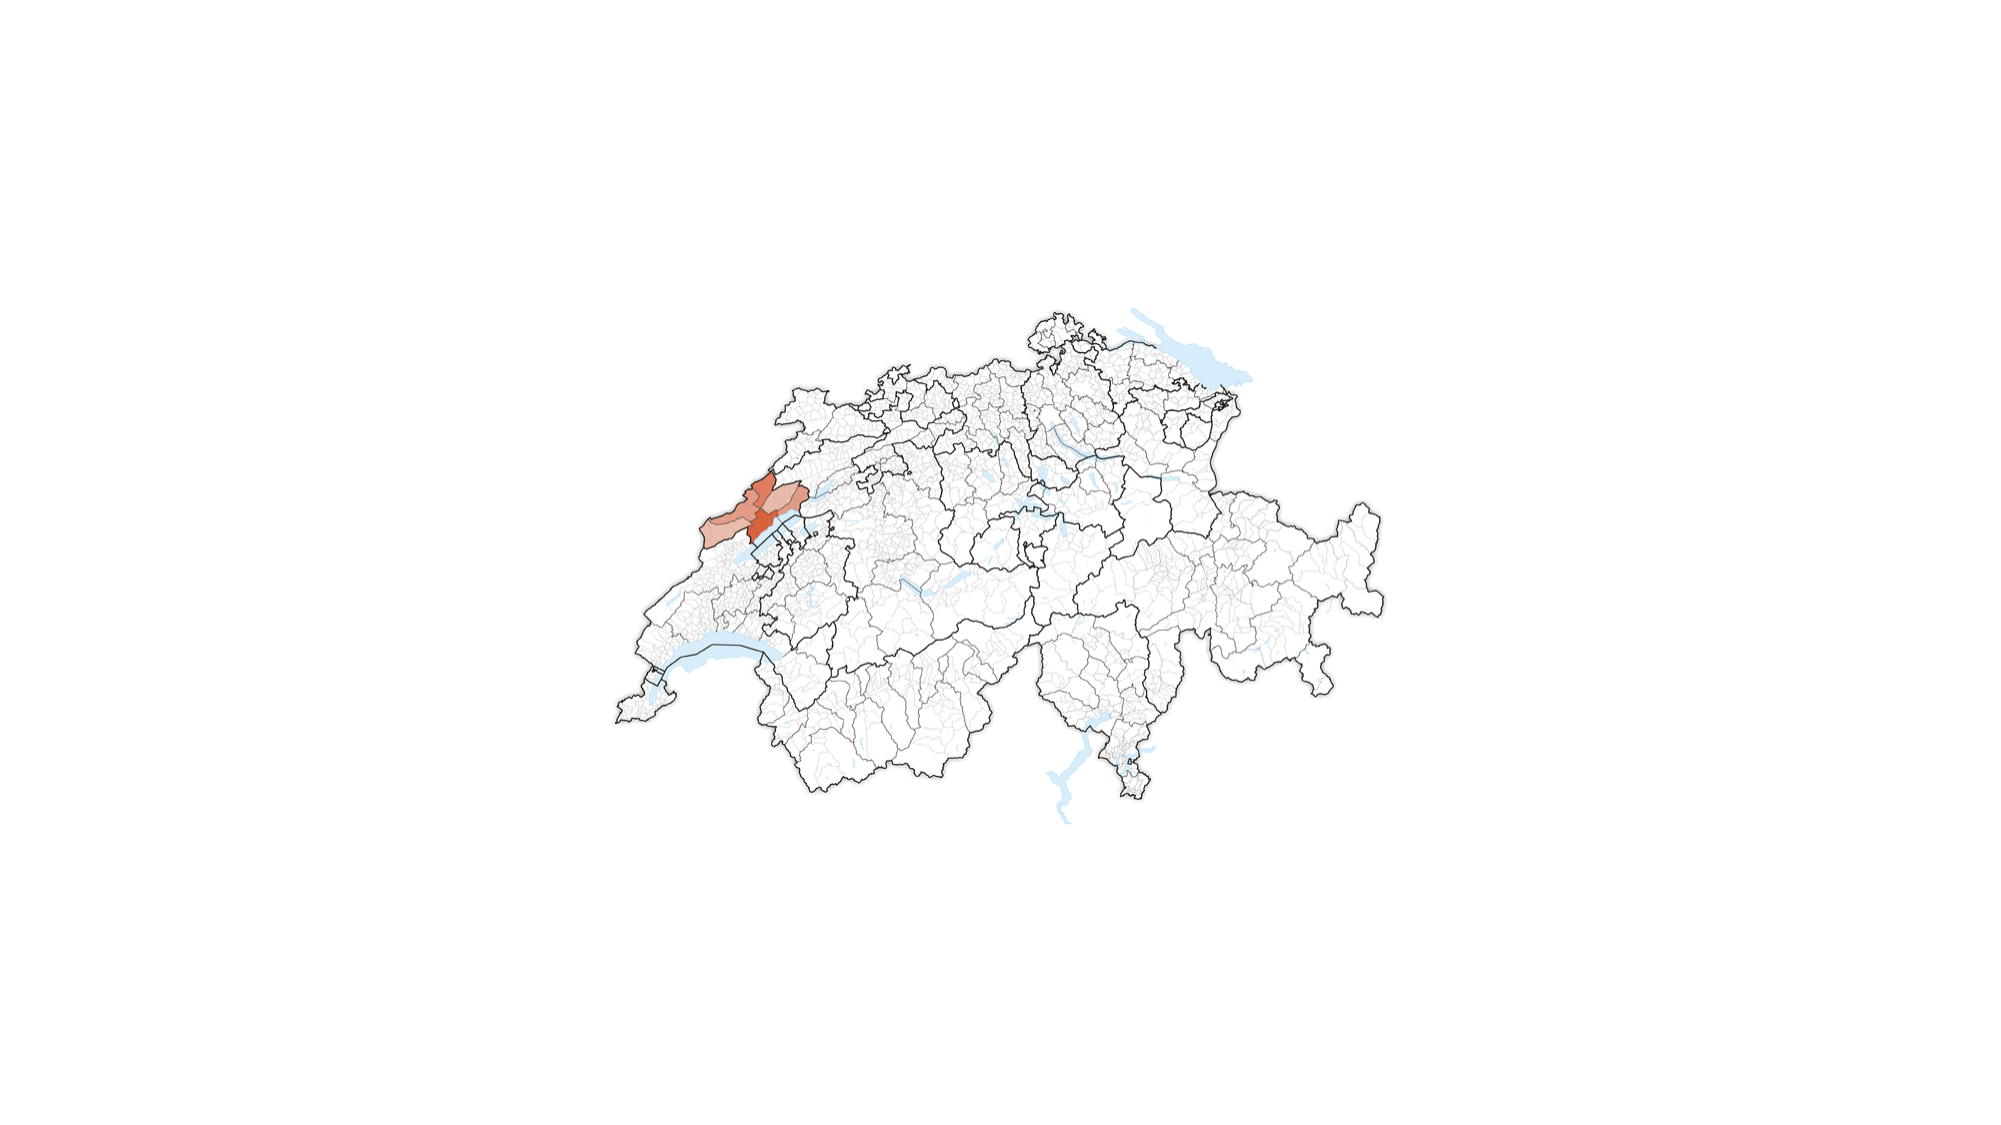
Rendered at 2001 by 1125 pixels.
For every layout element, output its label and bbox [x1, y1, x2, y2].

picture [599, 286, 1400, 839]
